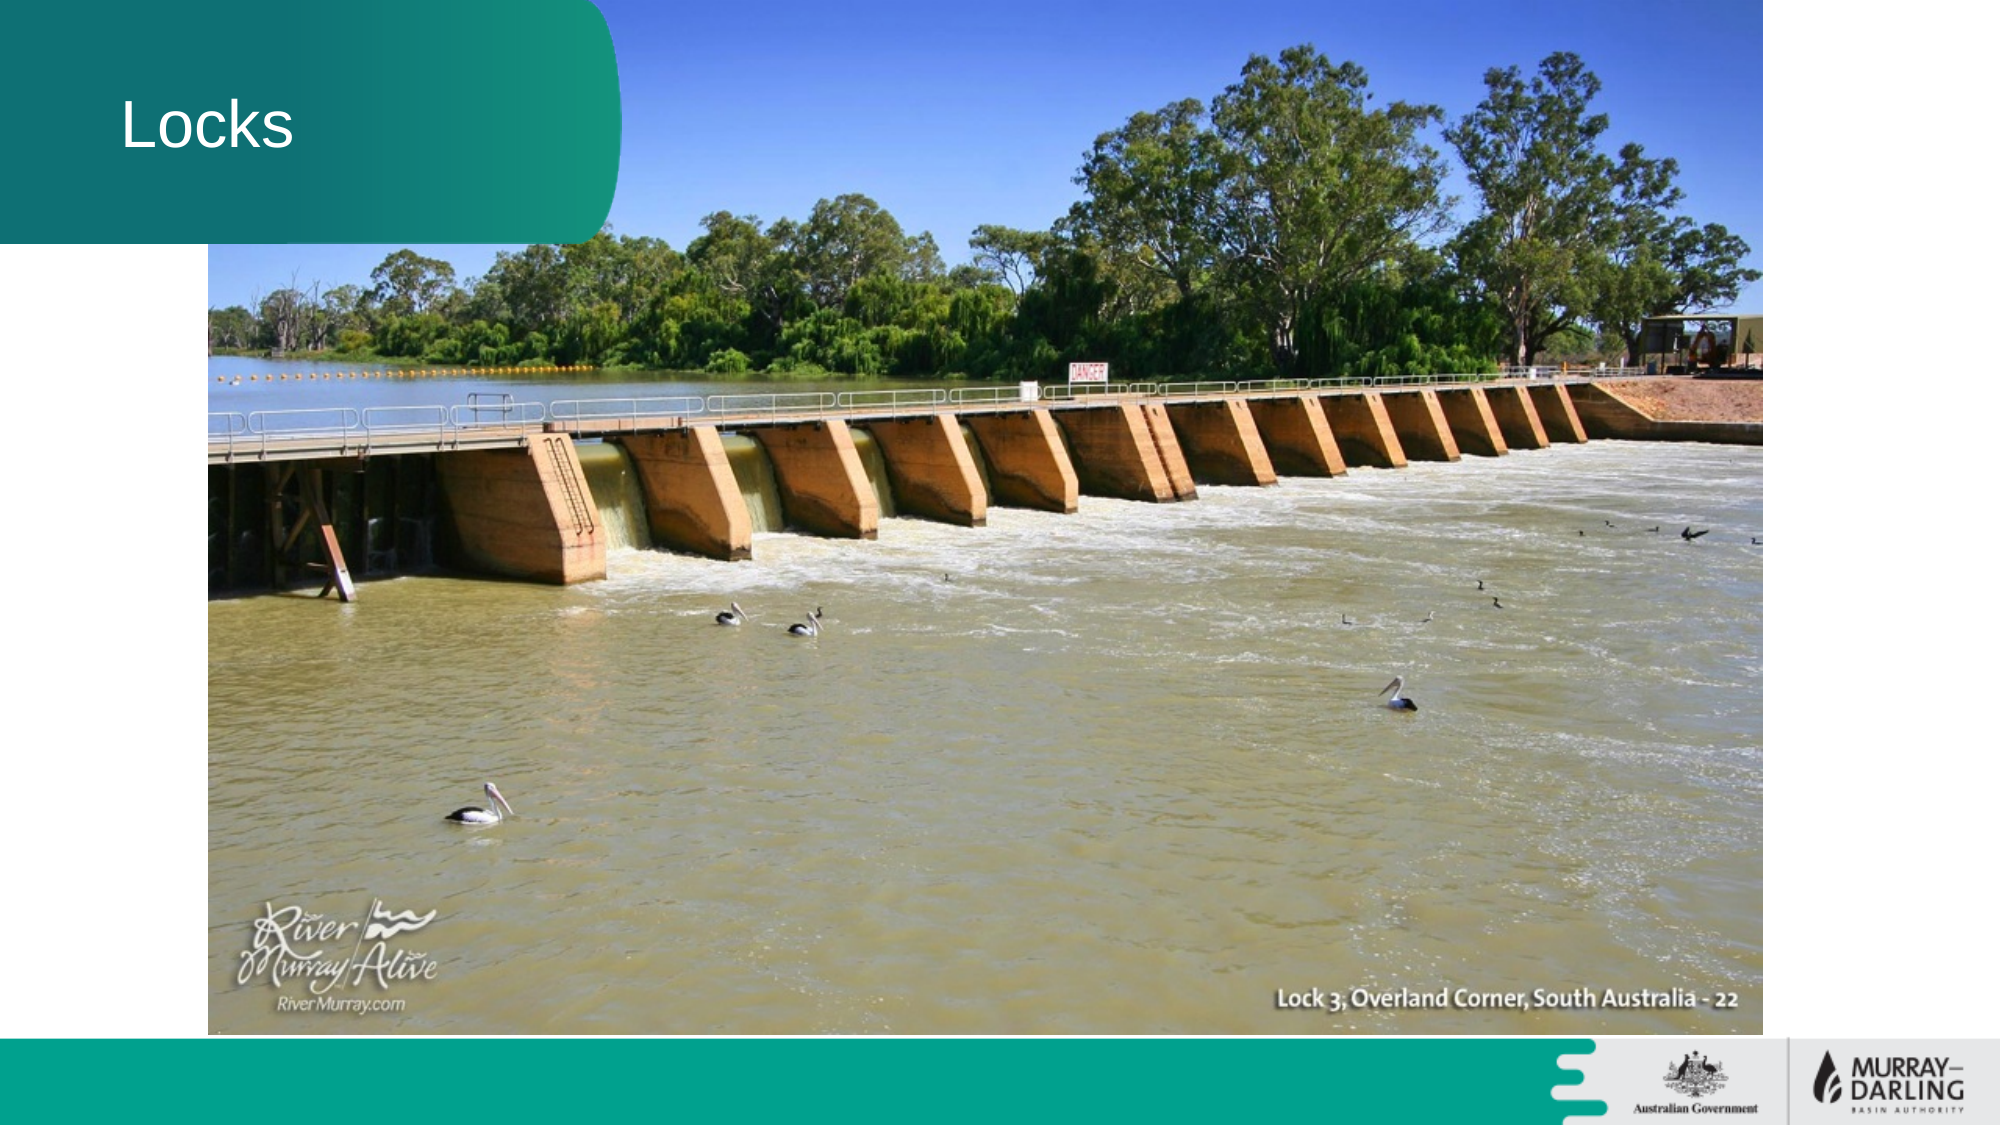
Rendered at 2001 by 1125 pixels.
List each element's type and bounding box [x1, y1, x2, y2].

picture [0, 0, 1763, 1036]
